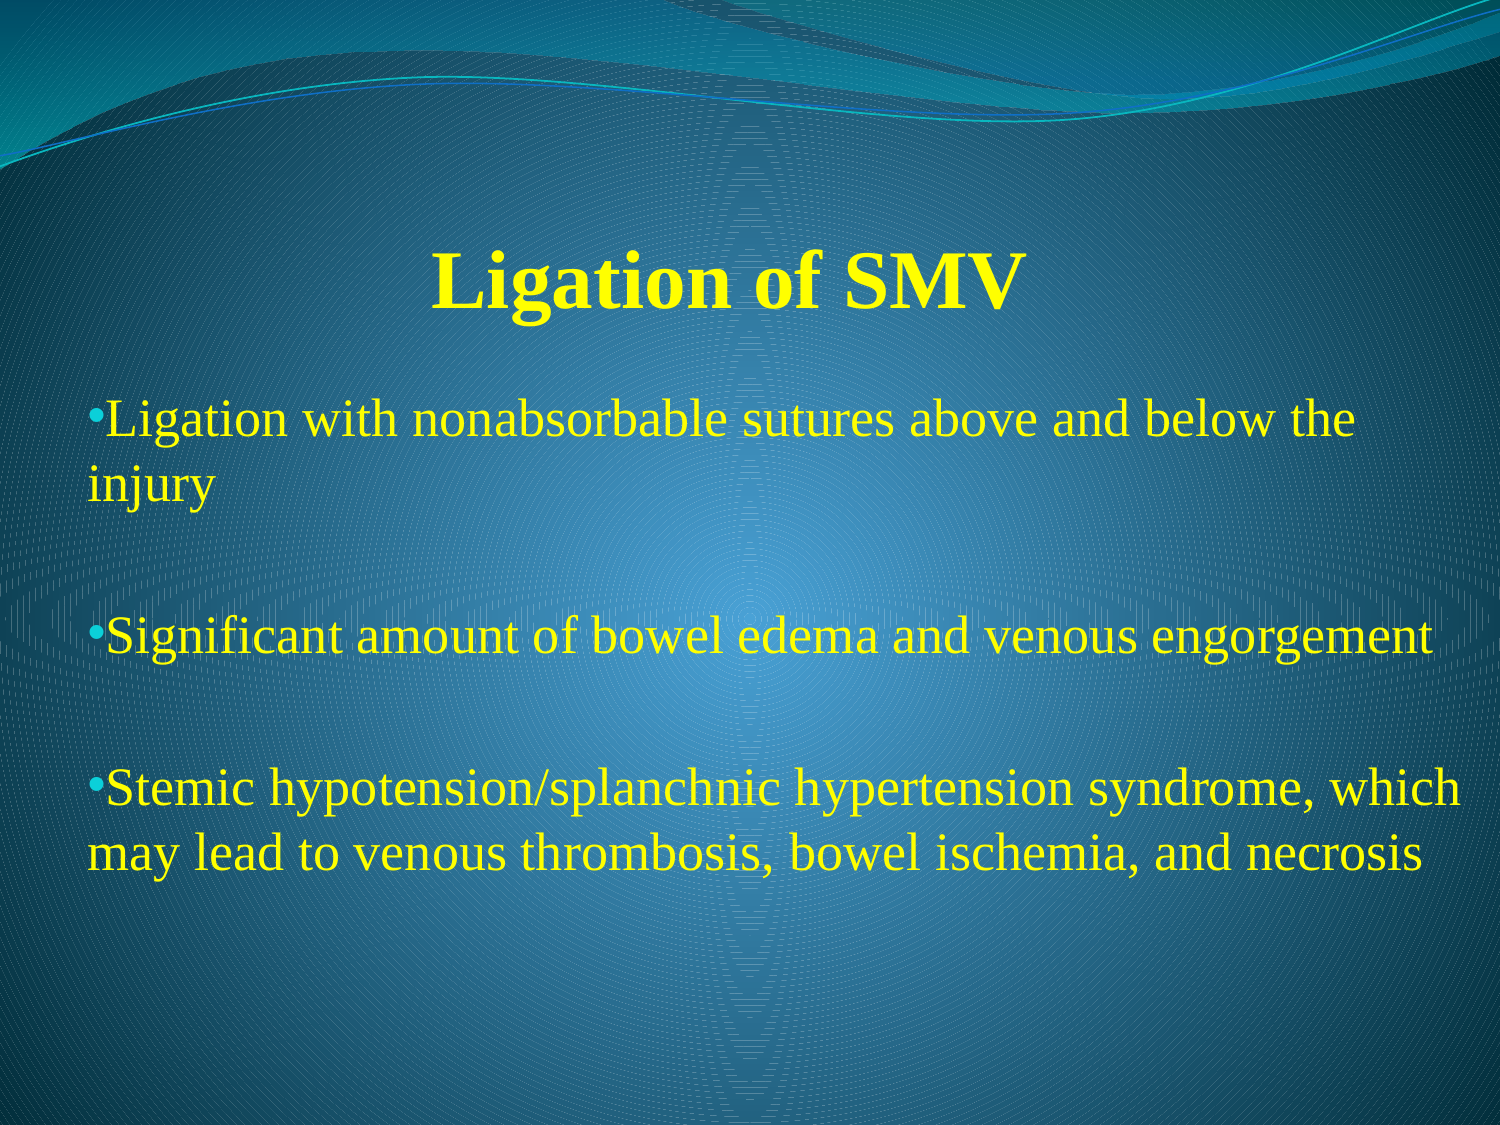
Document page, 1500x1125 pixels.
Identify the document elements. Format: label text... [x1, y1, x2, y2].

subtitle Ligation with nonabsorbable sutures above and below the injury Significant amount of bowel edema and venous engorgement Stemic hypotension/splanchnic hypertension syndrome, which may lead to venous thrombosis, bowel ischemia, and necrosis [87, 375, 1475, 1063]
title Ligation of SMV [87, 224, 1376, 325]
